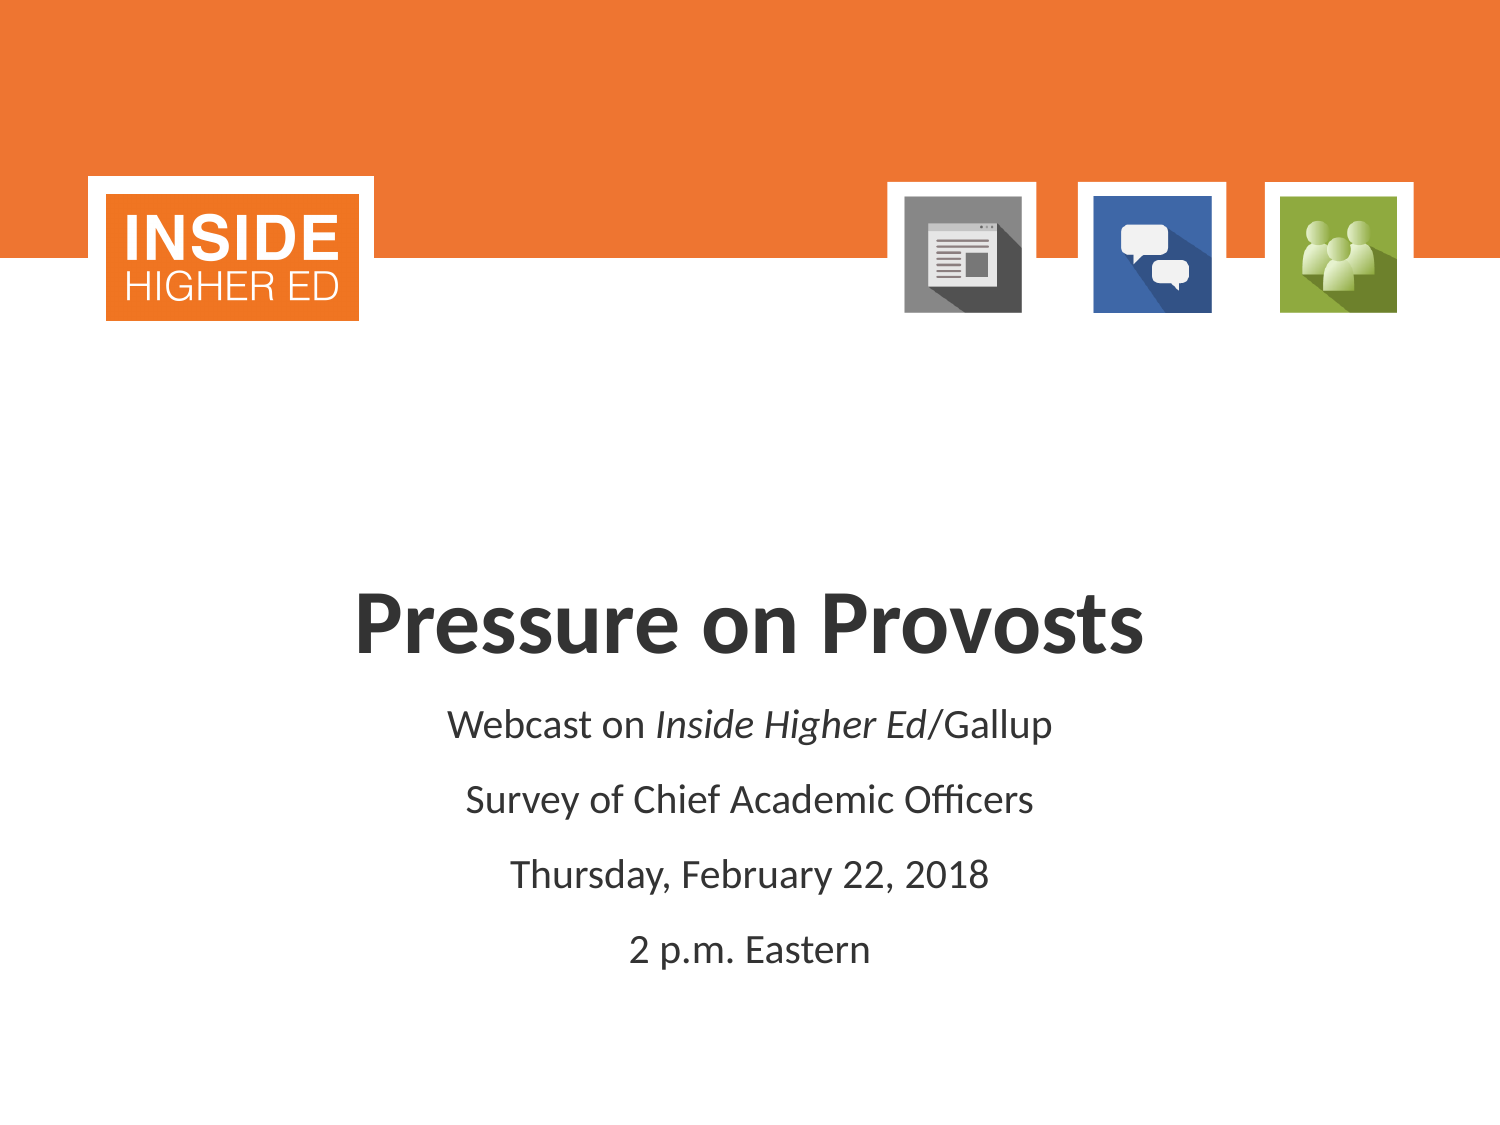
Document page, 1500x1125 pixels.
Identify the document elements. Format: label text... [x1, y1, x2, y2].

title Pressure on Provosts Webcast on Inside Higher Ed/Gallup Survey of Chief Academic Officers Thursday, February 22, 2018 2 p.m. Eastern [103, 419, 1397, 980]
picture [106, 194, 359, 321]
picture [1280, 196, 1397, 313]
picture [1093, 196, 1212, 313]
picture [904, 196, 1022, 313]
